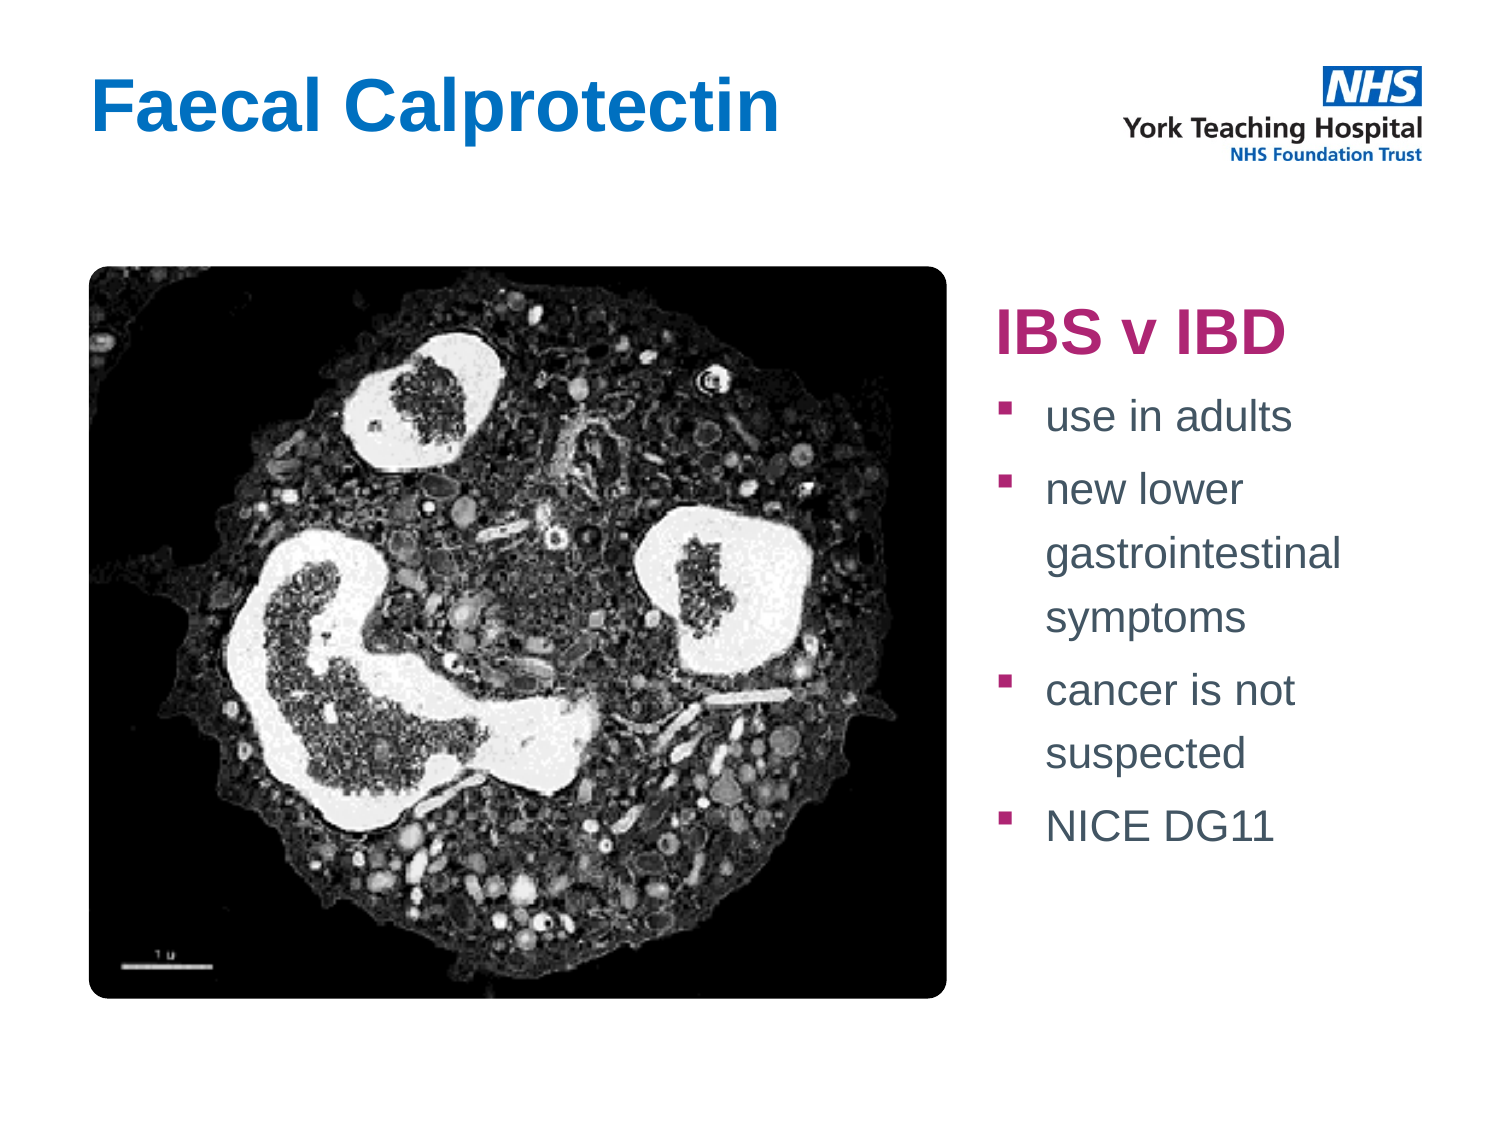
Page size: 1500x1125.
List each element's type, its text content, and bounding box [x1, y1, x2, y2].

list IBS v IBD use in adults new lower gastrointestinal symptoms cancer is not suspected NICE DG11 [980, 266, 1441, 862]
picture [1123, 66, 1422, 161]
picture [88, 266, 947, 999]
title Faecal Calprotectin [75, 54, 1034, 244]
